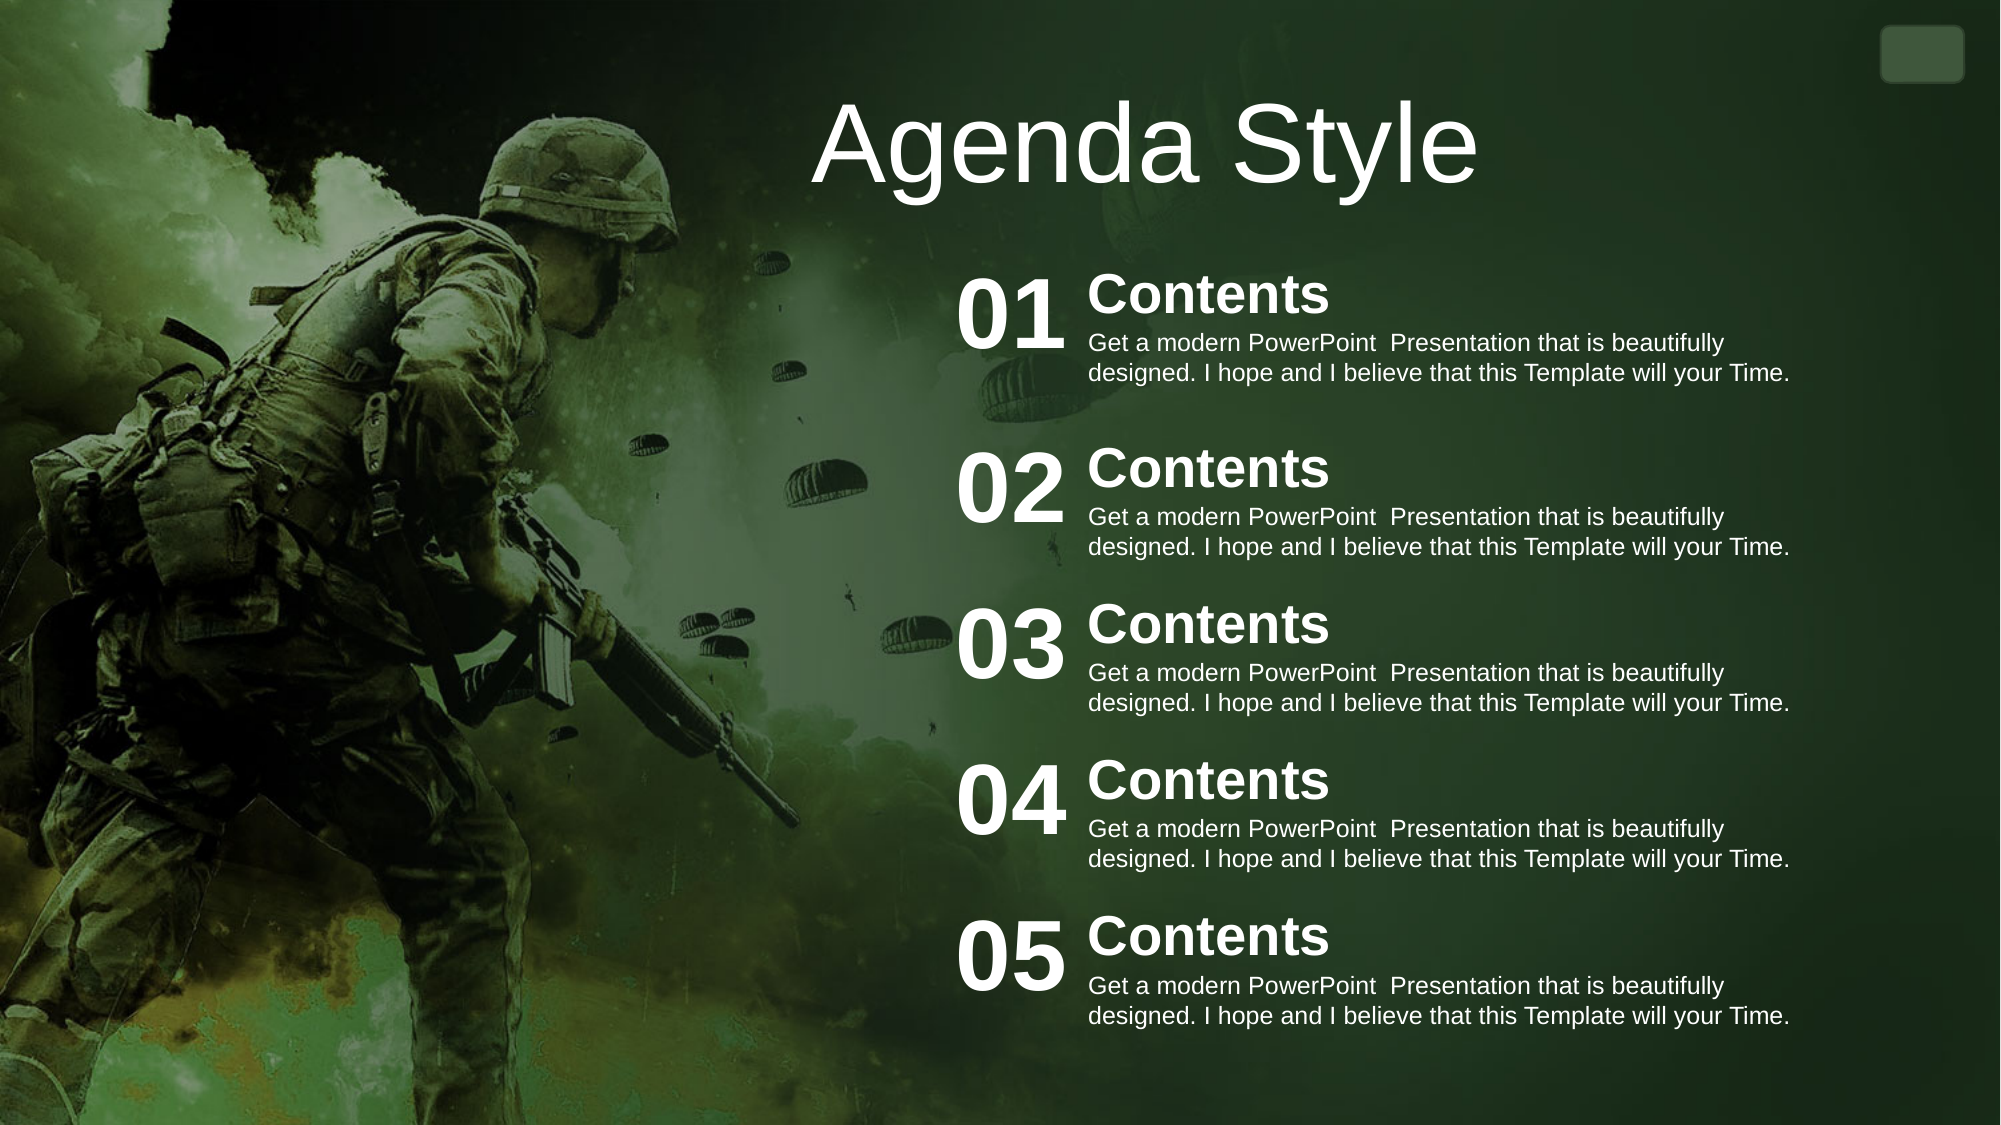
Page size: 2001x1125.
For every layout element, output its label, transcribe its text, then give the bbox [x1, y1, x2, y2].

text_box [932, 414, 1813, 570]
text_box Agenda Style [797, 62, 1813, 212]
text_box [932, 727, 1813, 882]
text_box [932, 883, 1813, 1038]
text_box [932, 571, 1813, 726]
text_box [932, 240, 1813, 395]
picture [0, 0, 2001, 1125]
